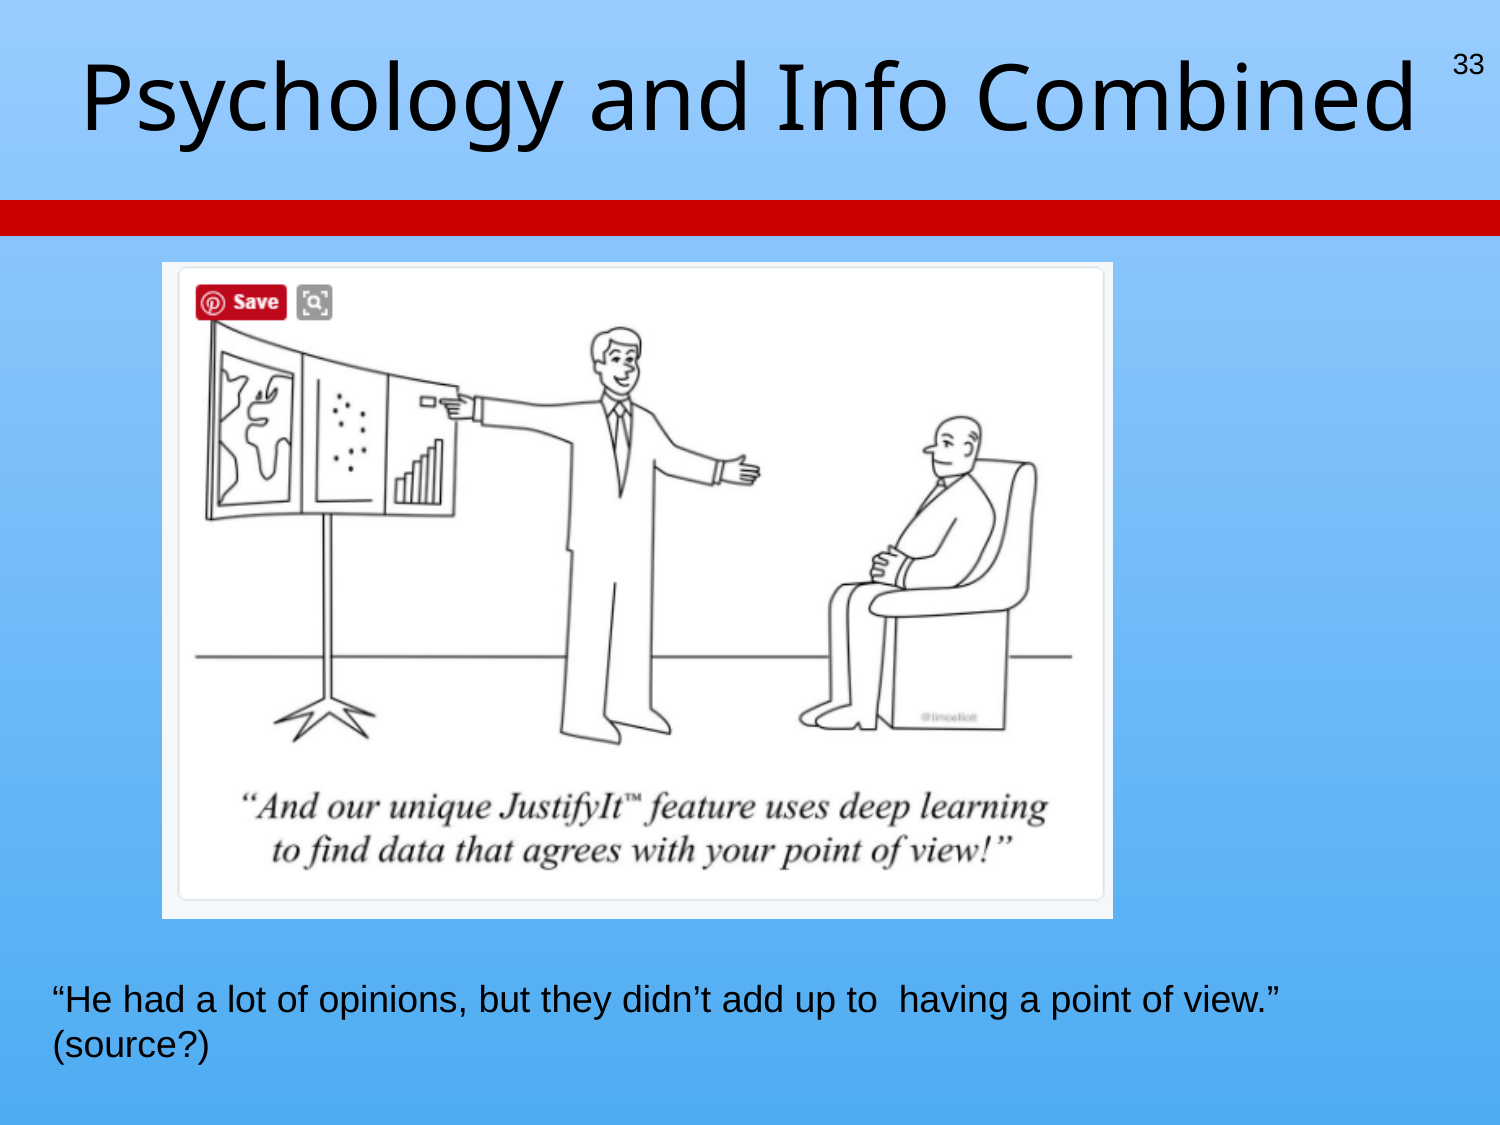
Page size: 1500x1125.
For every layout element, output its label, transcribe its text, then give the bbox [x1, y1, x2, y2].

picture [162, 262, 1113, 919]
title Psychology and Info Combined [0, 0, 1500, 188]
slide_number 33 [1412, 37, 1500, 116]
text_box “He had a lot of opinions, but they didn’t add up to having a point of view.” (source?) [37, 967, 1388, 1073]
